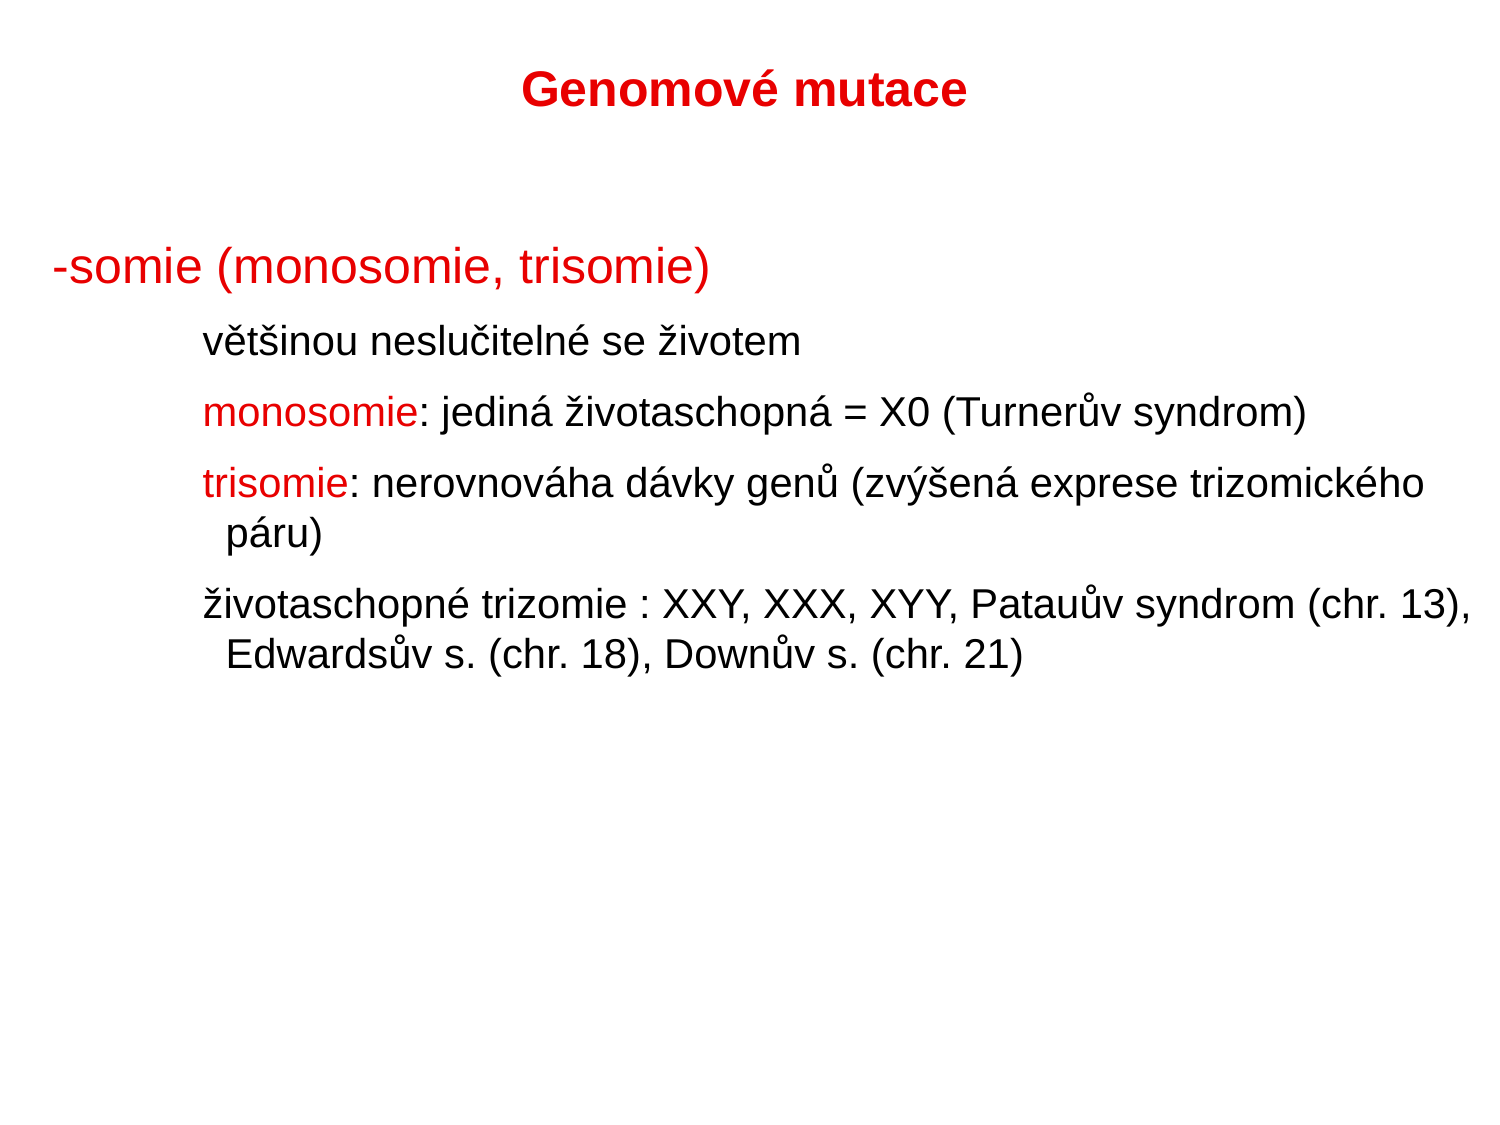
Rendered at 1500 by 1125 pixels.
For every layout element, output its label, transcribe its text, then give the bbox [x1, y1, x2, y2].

text_box -somie (monosomie, trisomie) většinou neslučitelné se životem monosomie: jediná životaschopná = X0 (Turnerův syndrom) trisomie: nerovnováha dávky genů (zvýšená exprese trizomického páru) životaschopné trizomie : XXY, XXX, XYY, Patauův syndrom (chr. 13), Edwardsův s. (chr. 18), Downův s. (chr. 21) [37, 226, 1487, 685]
text_box Genomové mutace [506, 49, 984, 125]
